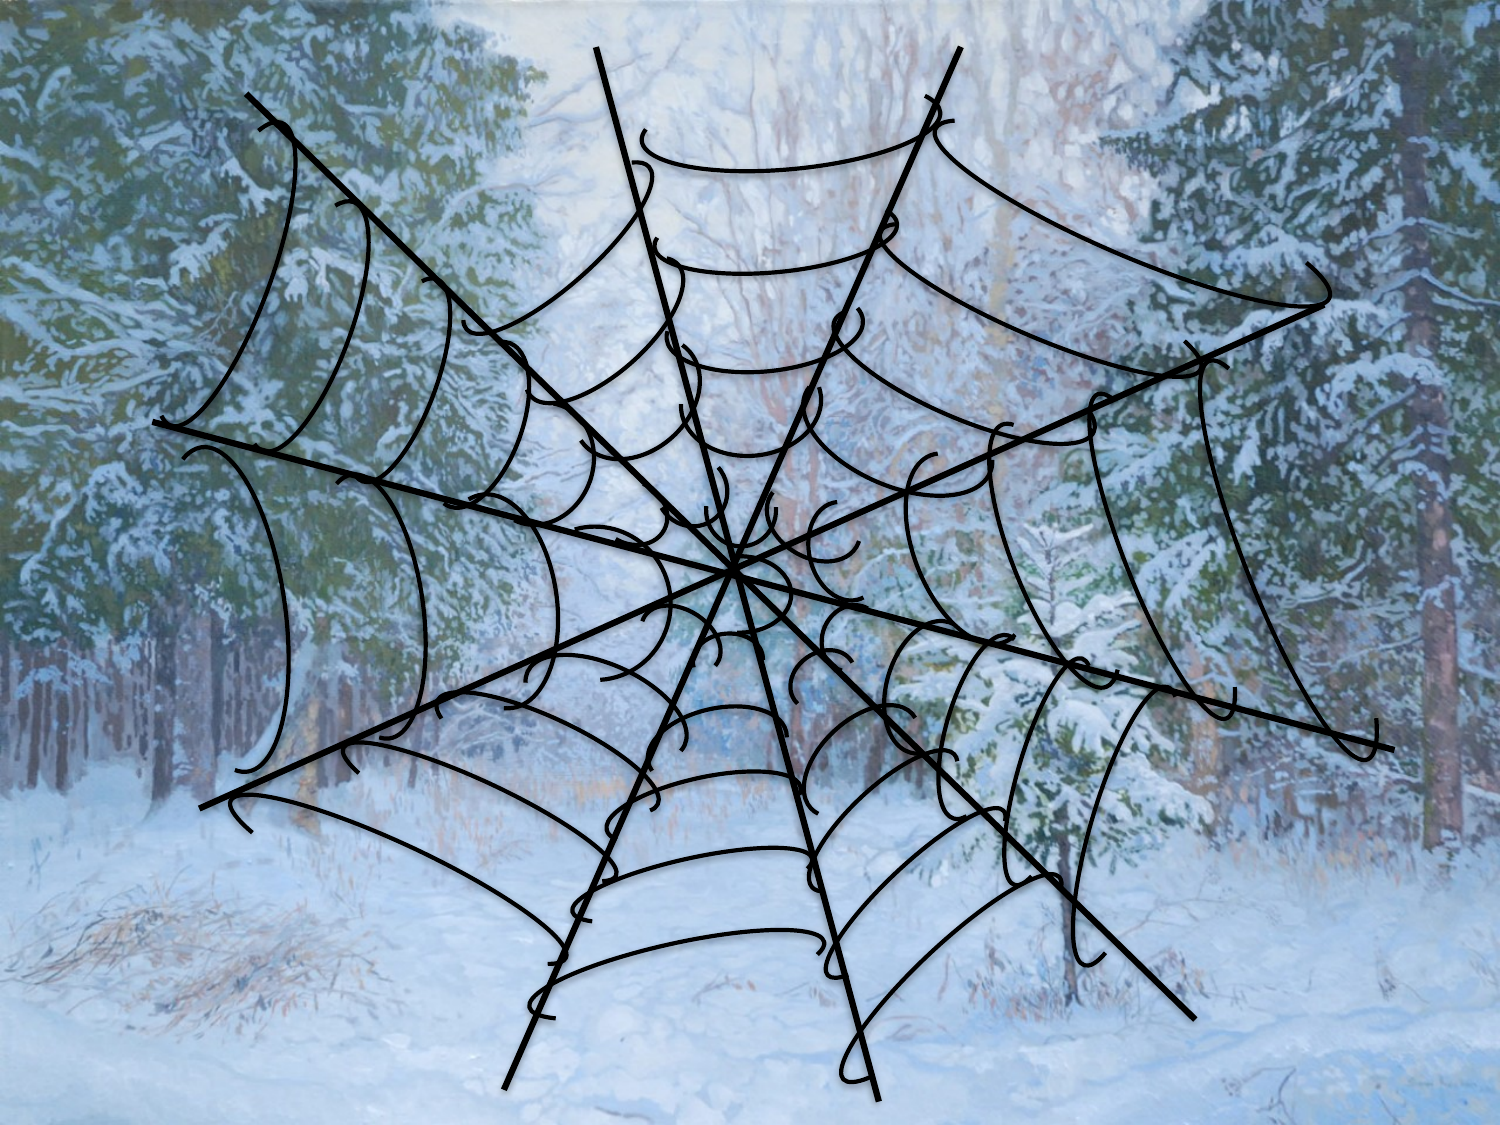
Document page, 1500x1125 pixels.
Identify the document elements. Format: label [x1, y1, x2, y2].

picture [0, 0, 1500, 1125]
text_box [152, 46, 1395, 1102]
